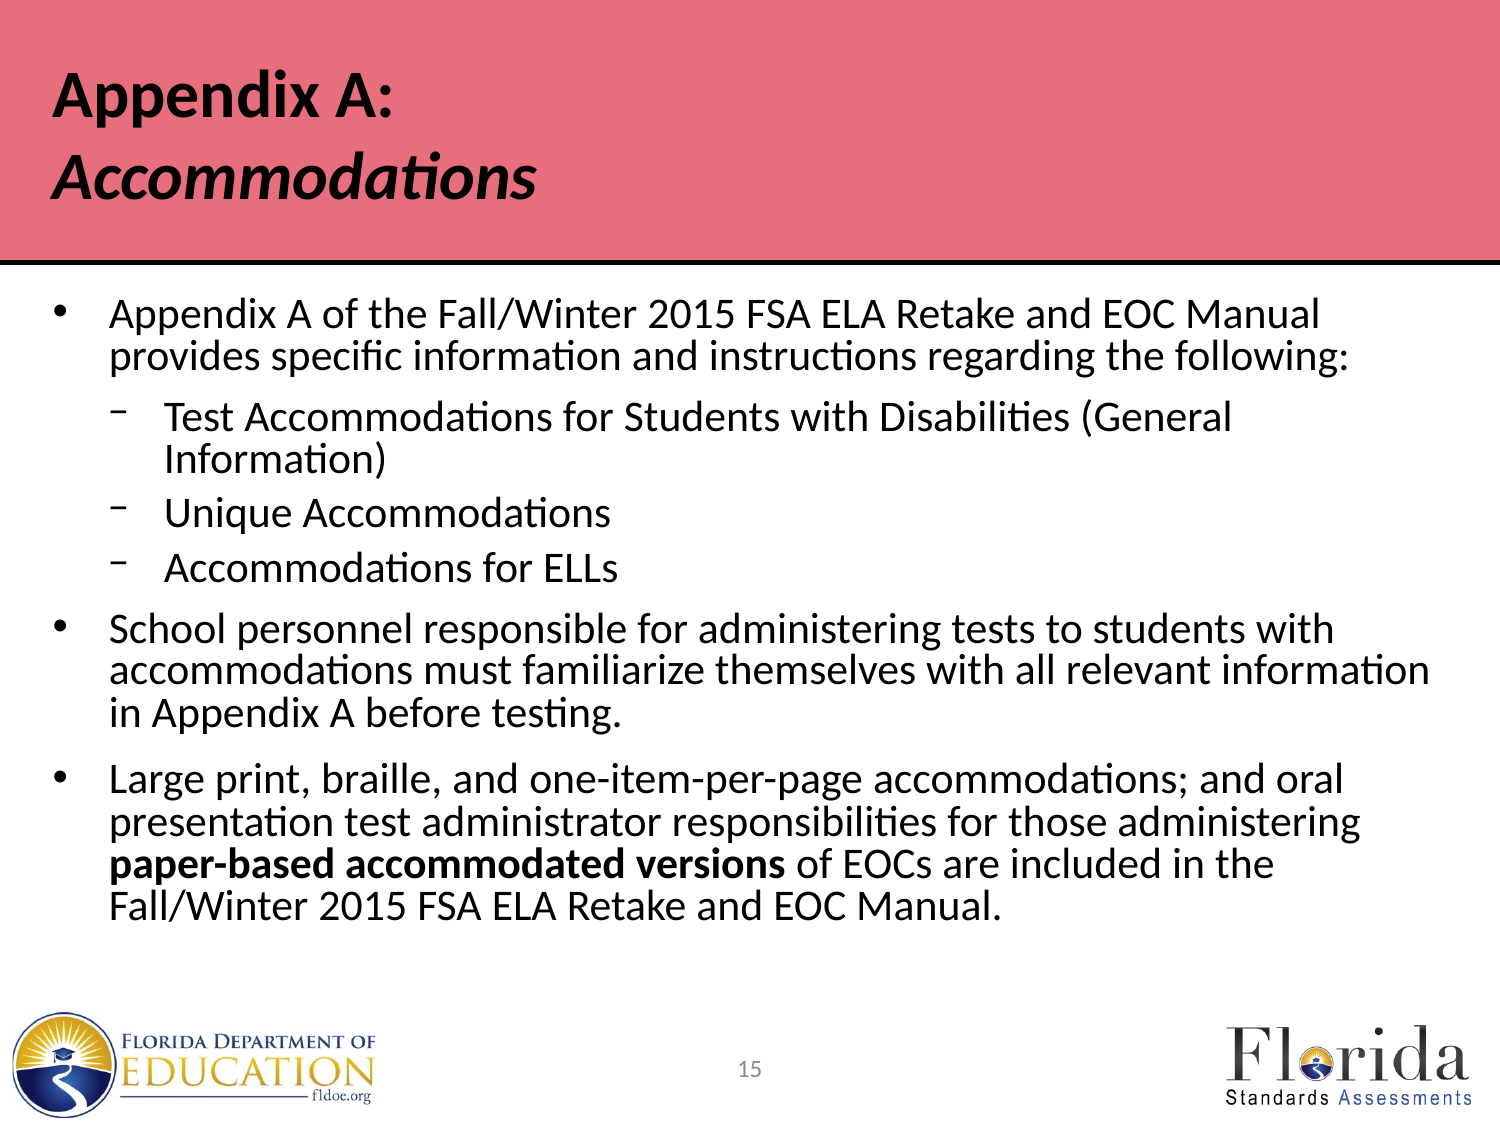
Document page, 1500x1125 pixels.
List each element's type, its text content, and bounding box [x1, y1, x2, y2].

picture [0, 0, 1500, 260]
picture [1226, 1025, 1471, 1105]
slide_number 15 [512, 1037, 988, 1098]
list Appendix A of the Fall/Winter 2015 FSA ELA Retake and EOC Manual provides specific information and instructions regarding the following: Test Accommodations for Students with Disabilities (General Information) Unique Accommodations Accommodations for ELLs School personnel responsible for administering tests to students with accommodations must familiarize themselves with all relevant information in Appendix A before testing. Large print, braille, and one-item-per-page accommodations; and oral presentation test administrator responsibilities for those administering paper-based accommodated versions of EOCs are included in the Fall/Winter 2015 FSA ELA Retake and EOC Manual. [37, 287, 1471, 1000]
title Appendix A: Accommodations [37, 41, 1150, 222]
picture [12, 1012, 375, 1118]
